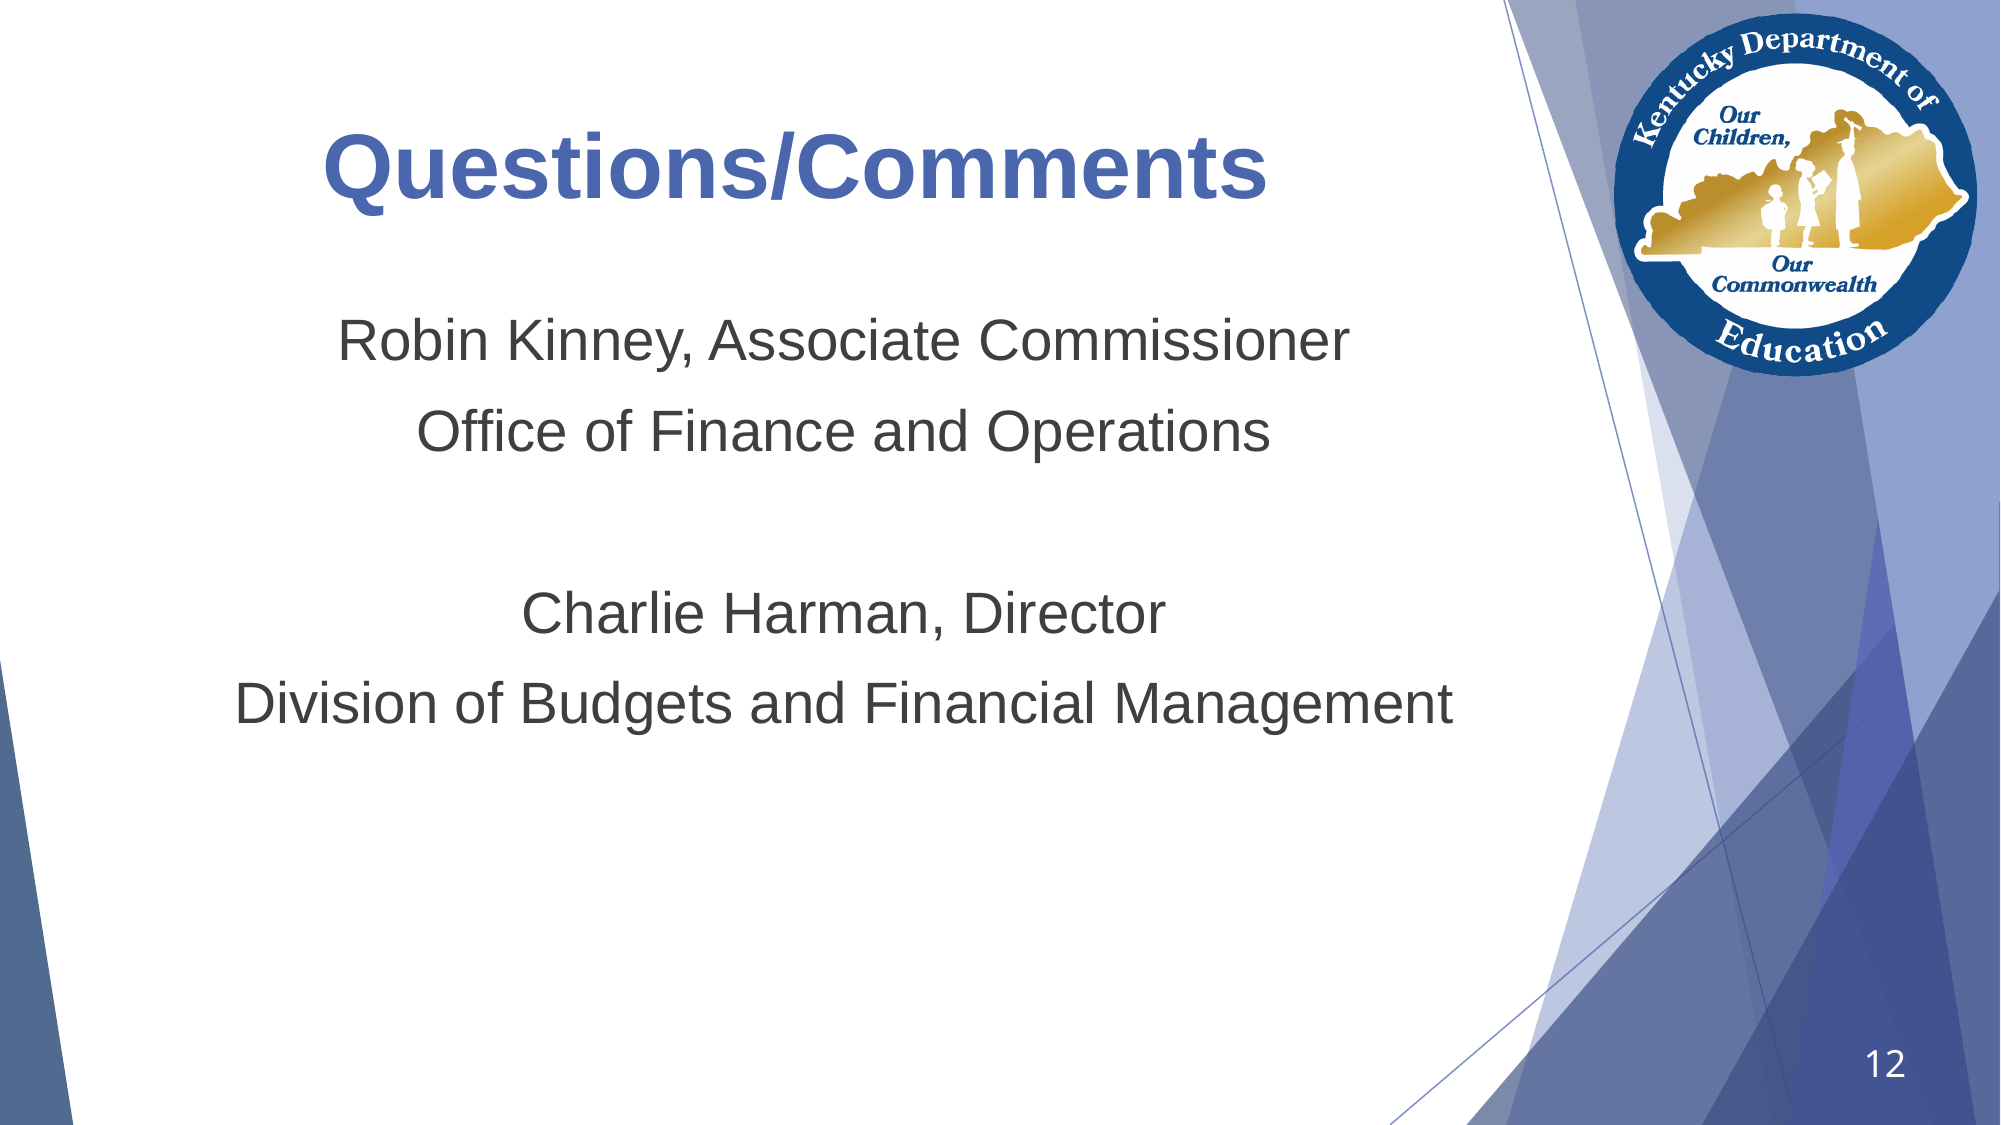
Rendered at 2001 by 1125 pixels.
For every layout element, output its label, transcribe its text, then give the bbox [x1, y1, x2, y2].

picture [1598, 0, 1989, 390]
slide_number 12 [1809, 1035, 1922, 1096]
list Robin Kinney, Associate Commissioner Office of Finance and Operations Charlie Harman, Director Division of Budgets and Financial Management [91, 294, 1599, 1055]
title Questions/Comments [91, 99, 1502, 294]
